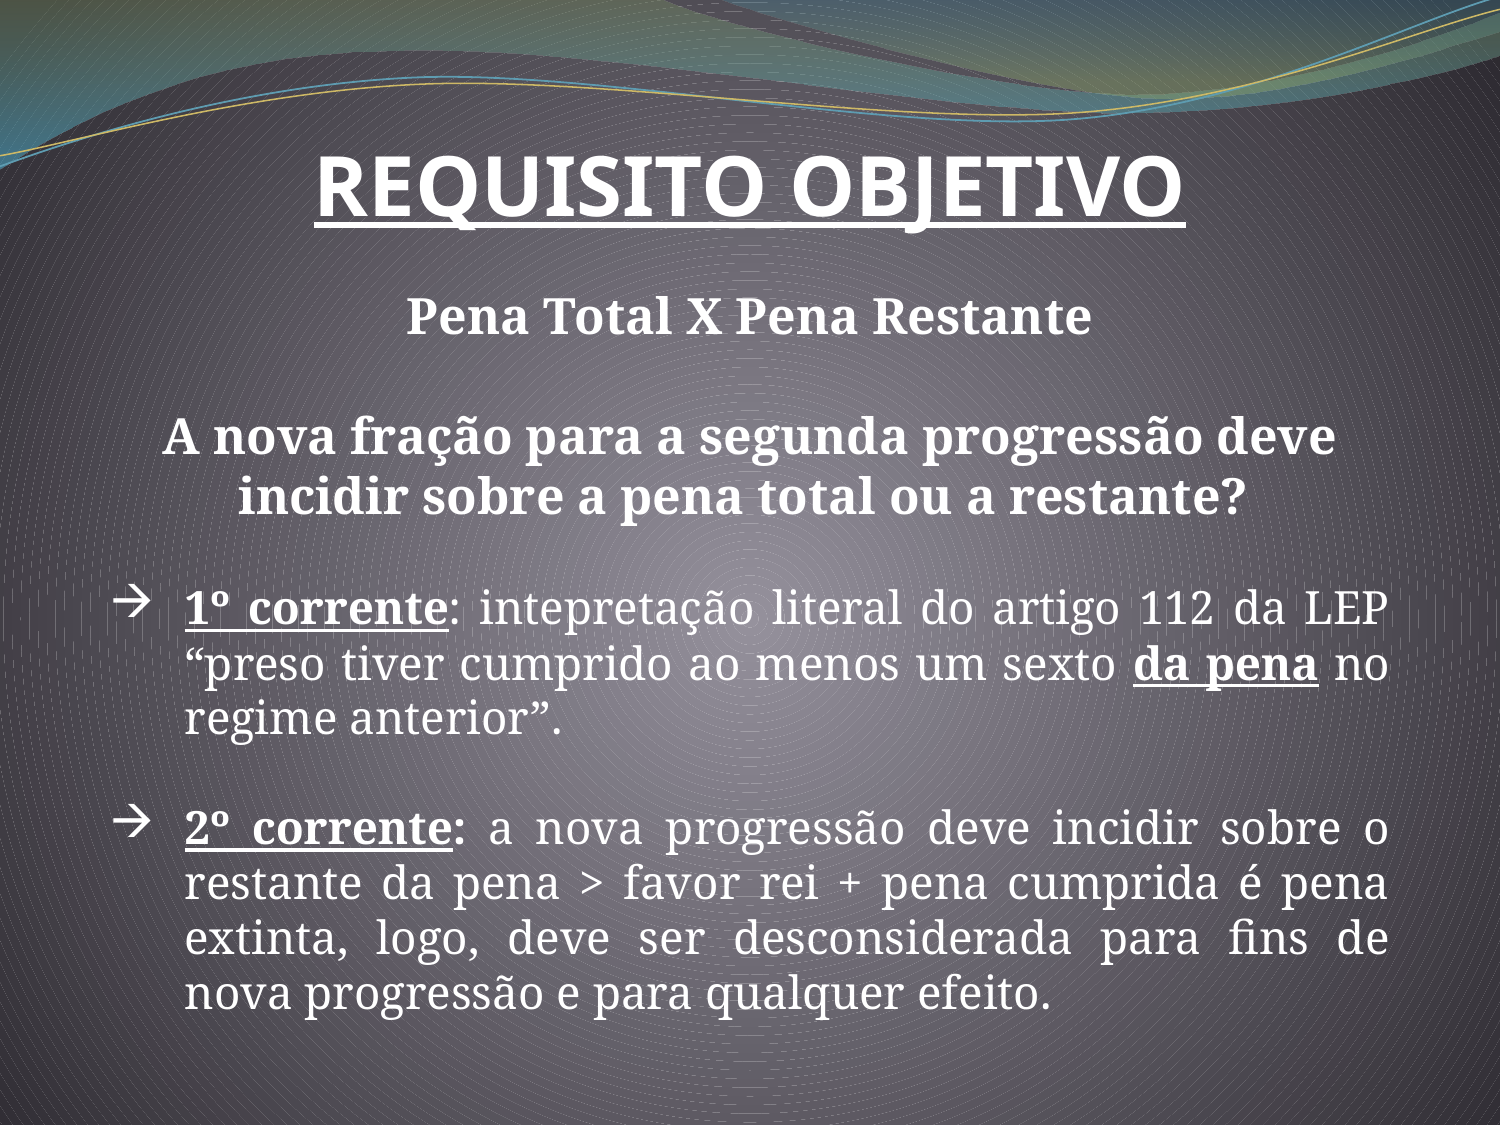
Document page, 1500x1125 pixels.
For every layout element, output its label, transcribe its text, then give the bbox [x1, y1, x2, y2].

text_box REQUISITO OBJETIVO [0, 125, 1500, 258]
text_box Pena Total X Pena Restante A nova fração para a segunda progressão deve incidir sobre a pena total ou a restante? 1º corrente: intepretação literal do artigo 112 da LEP “preso tiver cumprido ao menos um sexto da pena no regime anterior”. 2º corrente: a nova progressão deve incidir sobre o restante da pena > favor rei + pena cumprida é pena extinta, logo, deve ser desconsiderada para fins de nova progressão e para qualquer efeito. [94, 231, 1406, 1125]
